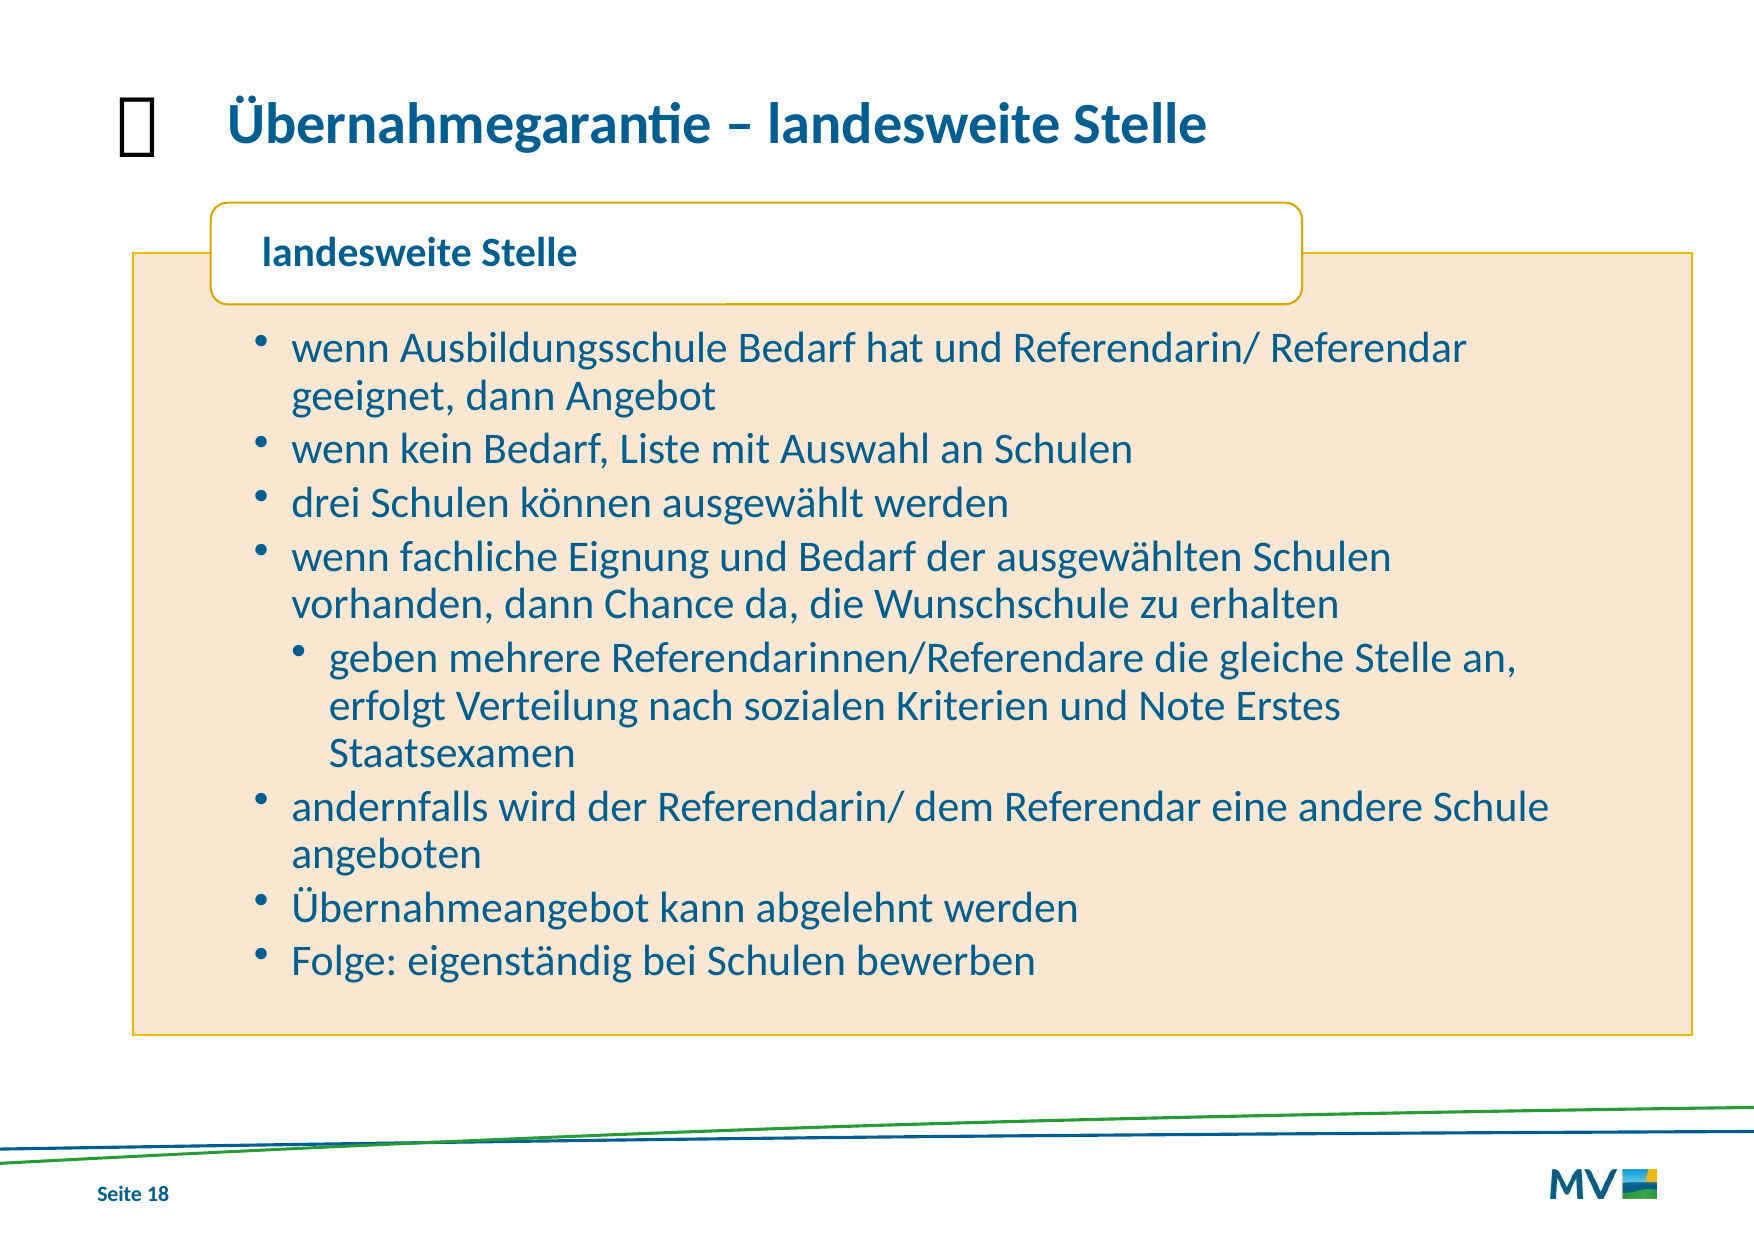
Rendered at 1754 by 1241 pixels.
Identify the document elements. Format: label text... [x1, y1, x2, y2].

title Übernahmegarantie – landesweite Stelle [228, 85, 1704, 160]
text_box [132, 185, 1692, 1053]
text_box  [97, 66, 228, 182]
picture [1550, 1169, 1657, 1199]
